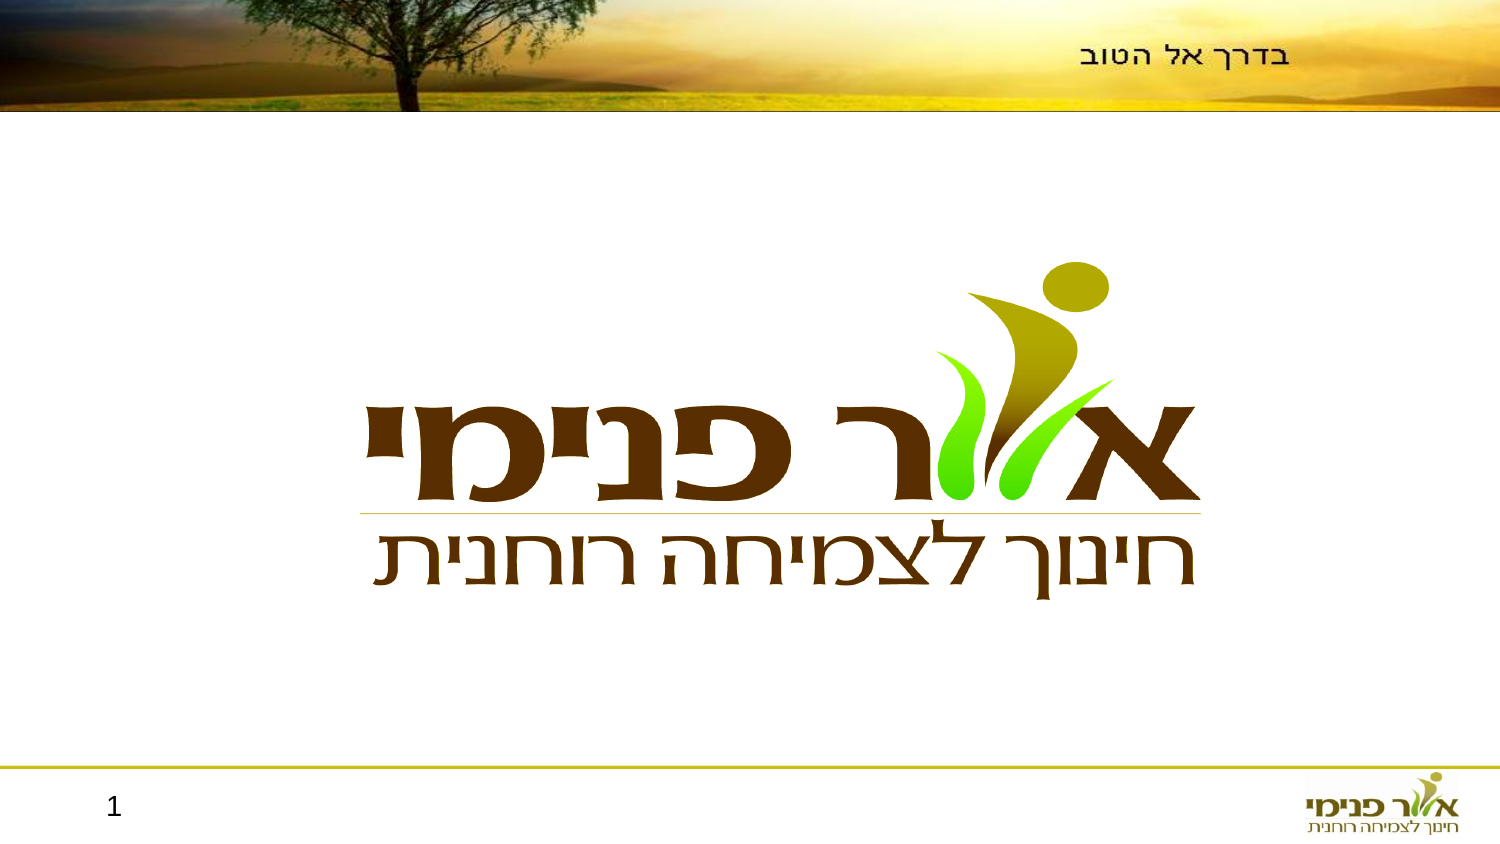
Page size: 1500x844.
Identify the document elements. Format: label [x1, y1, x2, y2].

picture [359, 262, 1201, 600]
picture [1305, 772, 1459, 835]
picture [0, 0, 1500, 112]
